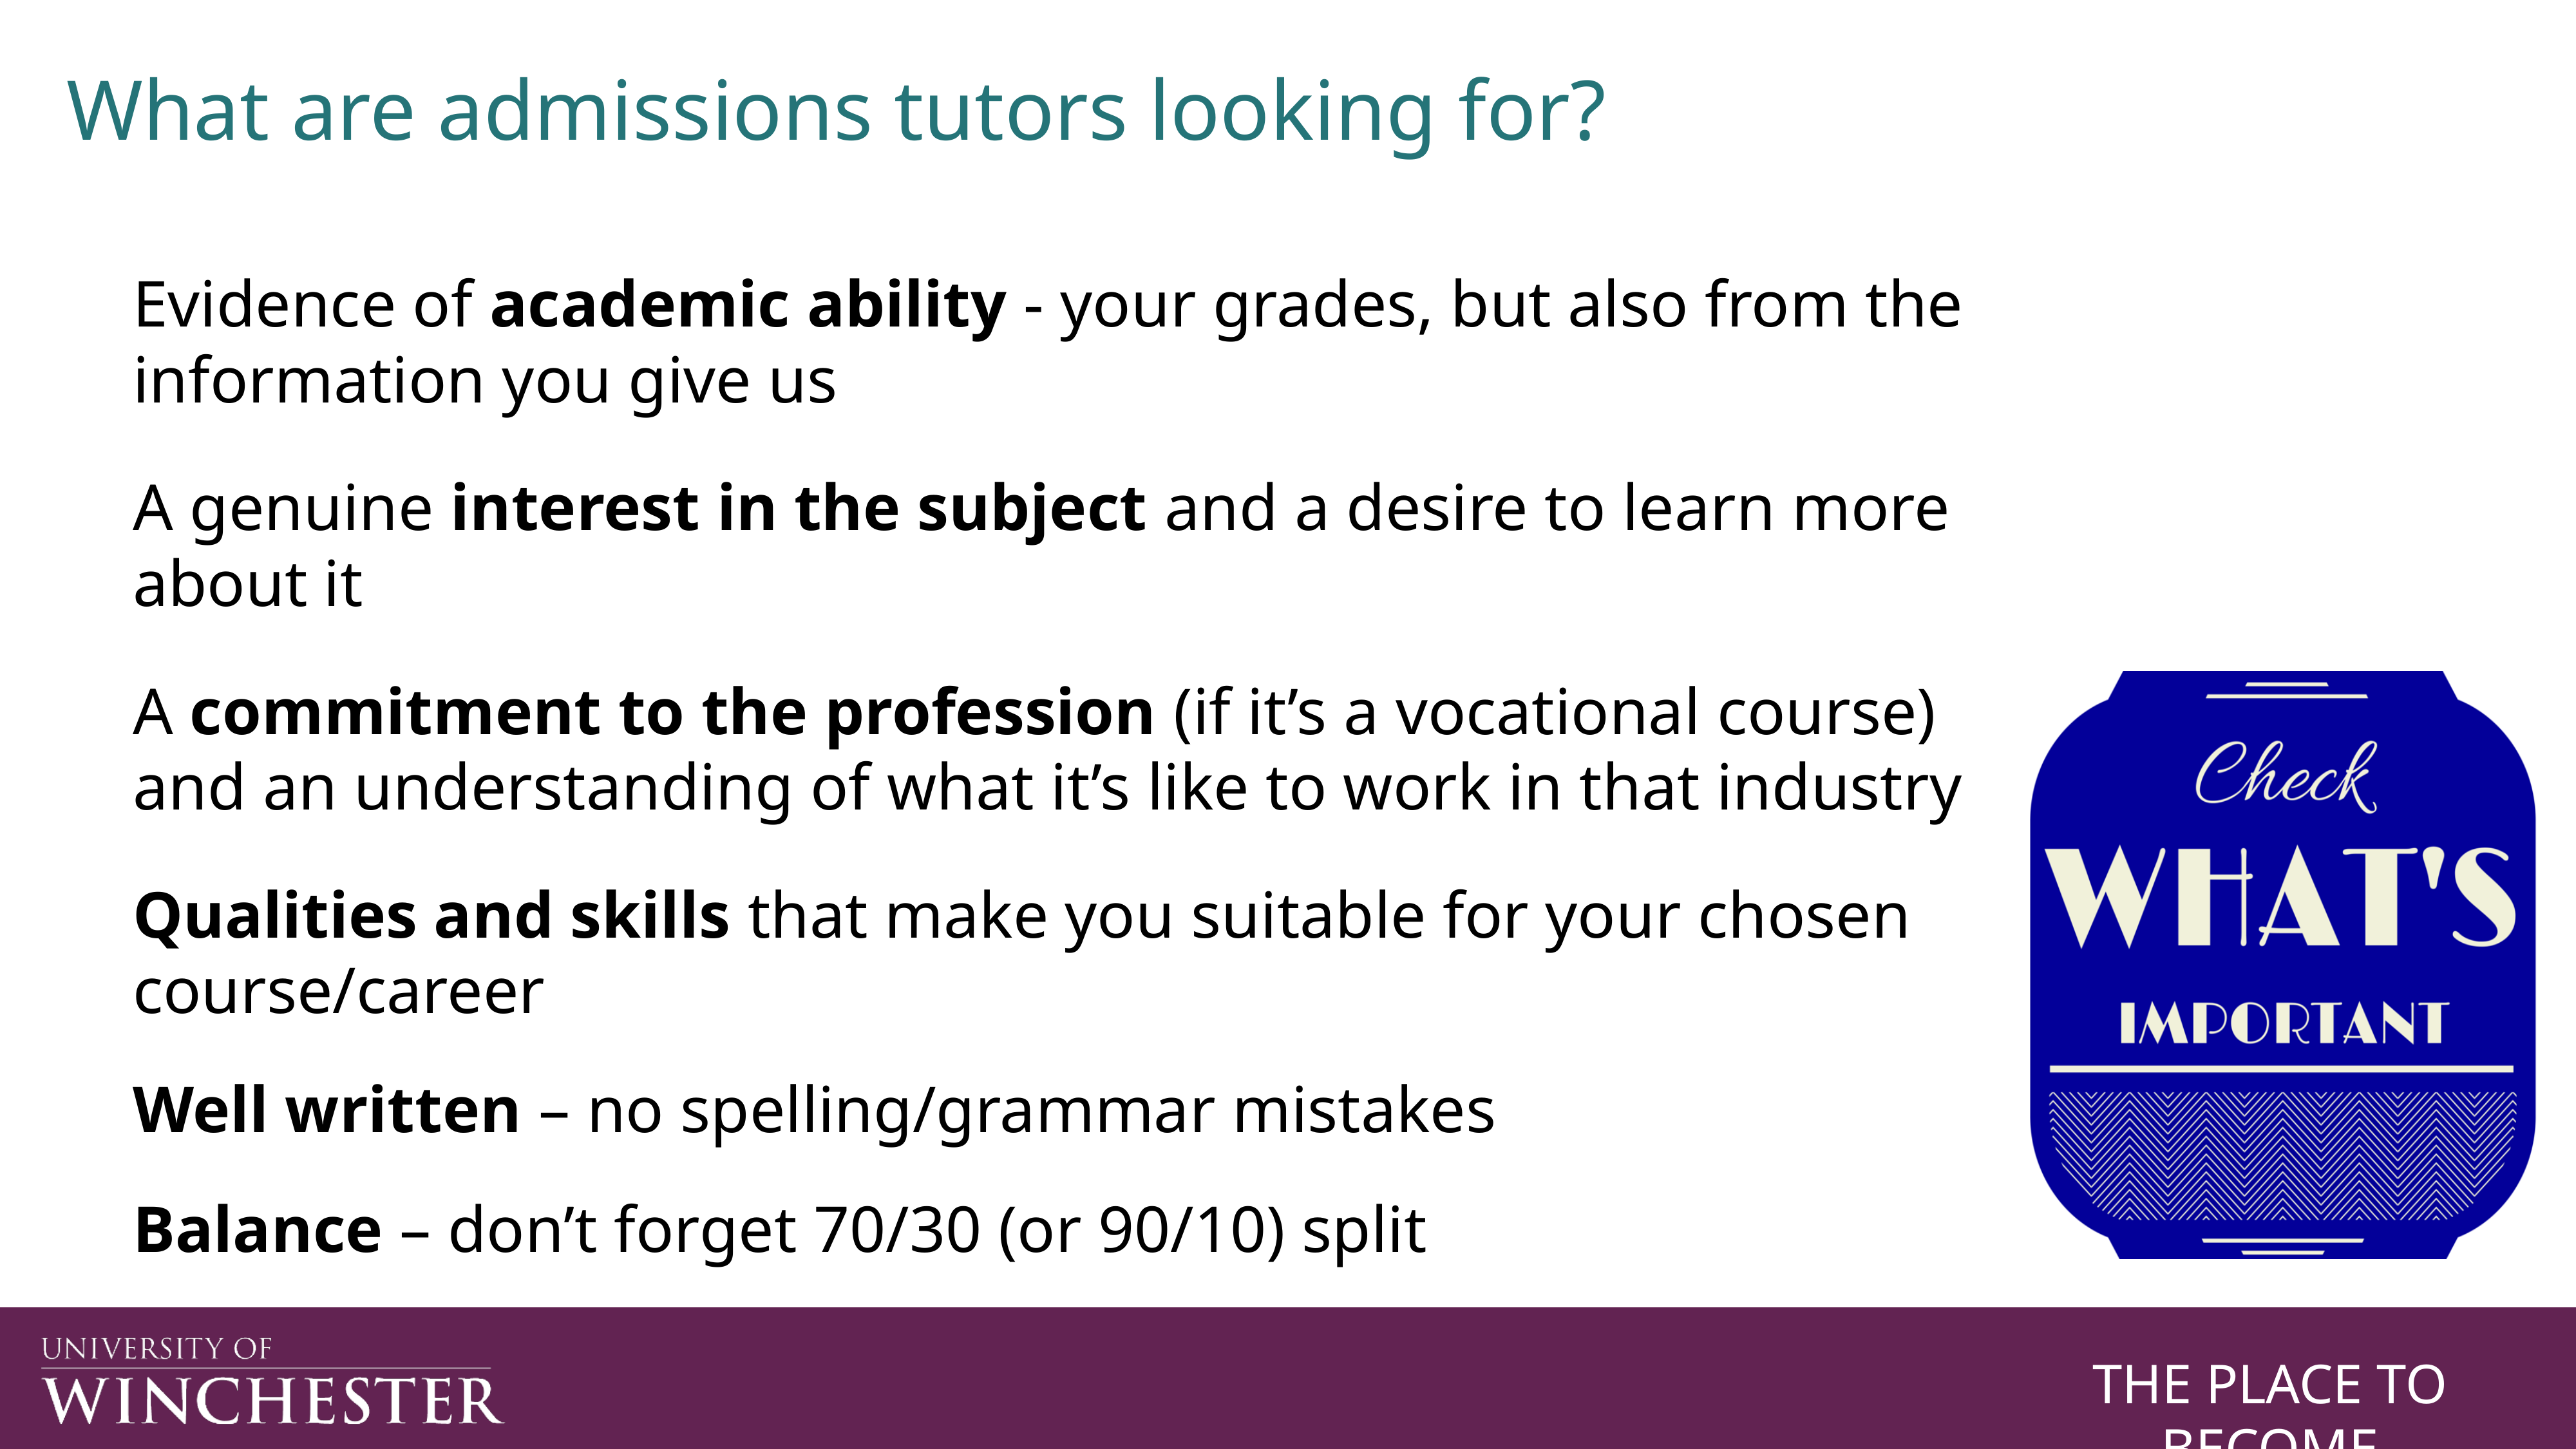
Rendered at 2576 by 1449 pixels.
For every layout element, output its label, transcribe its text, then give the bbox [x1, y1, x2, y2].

picture [27, 1293, 555, 1449]
text_box Evidence of academic ability - your grades, but also from the information you give us A genuine interest in the subject and a desire to learn more about it A commitment to the profession (if it’s a vocational course) and an understanding of what it’s like to work in that industry Qualities and skills that make you suitable for your chosen course/career Well written – no spelling/grammar mistakes Balance – don’t forget 70/30 (or 90/10) split [113, 254, 2011, 1291]
text_box What are admissions tutors looking for? [47, 0, 1902, 168]
picture [2011, 671, 2548, 1259]
